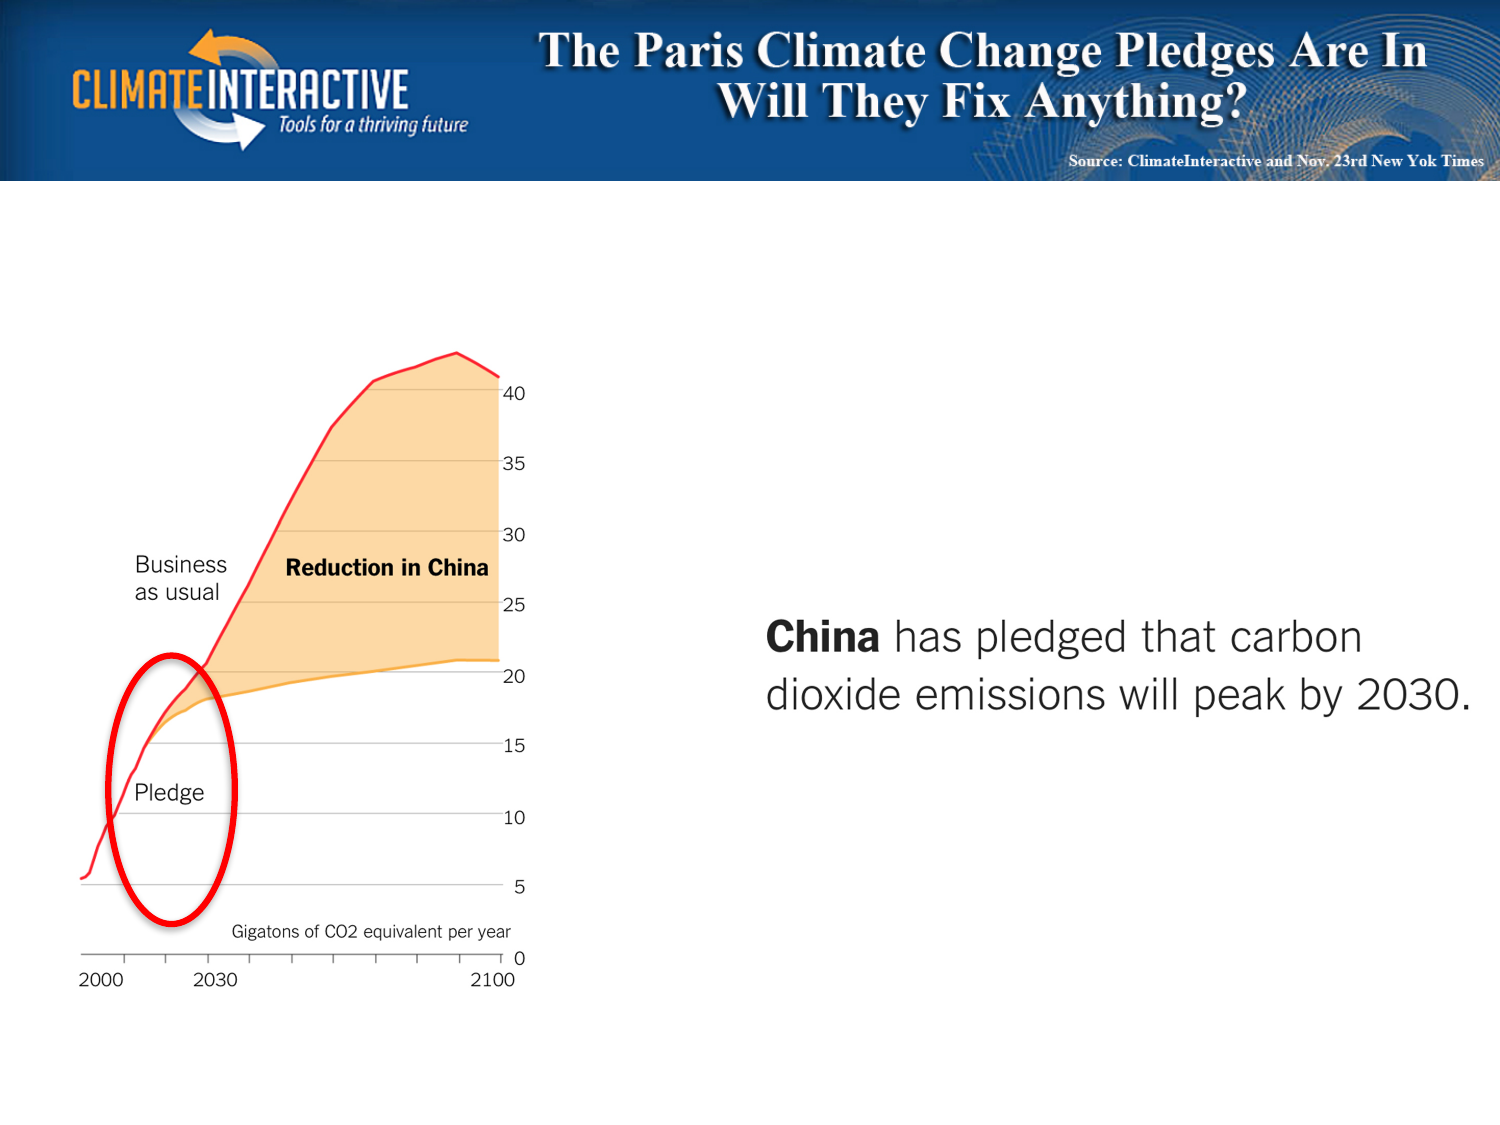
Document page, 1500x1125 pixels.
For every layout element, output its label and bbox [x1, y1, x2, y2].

picture [0, 0, 1500, 181]
picture [0, 264, 1500, 1038]
